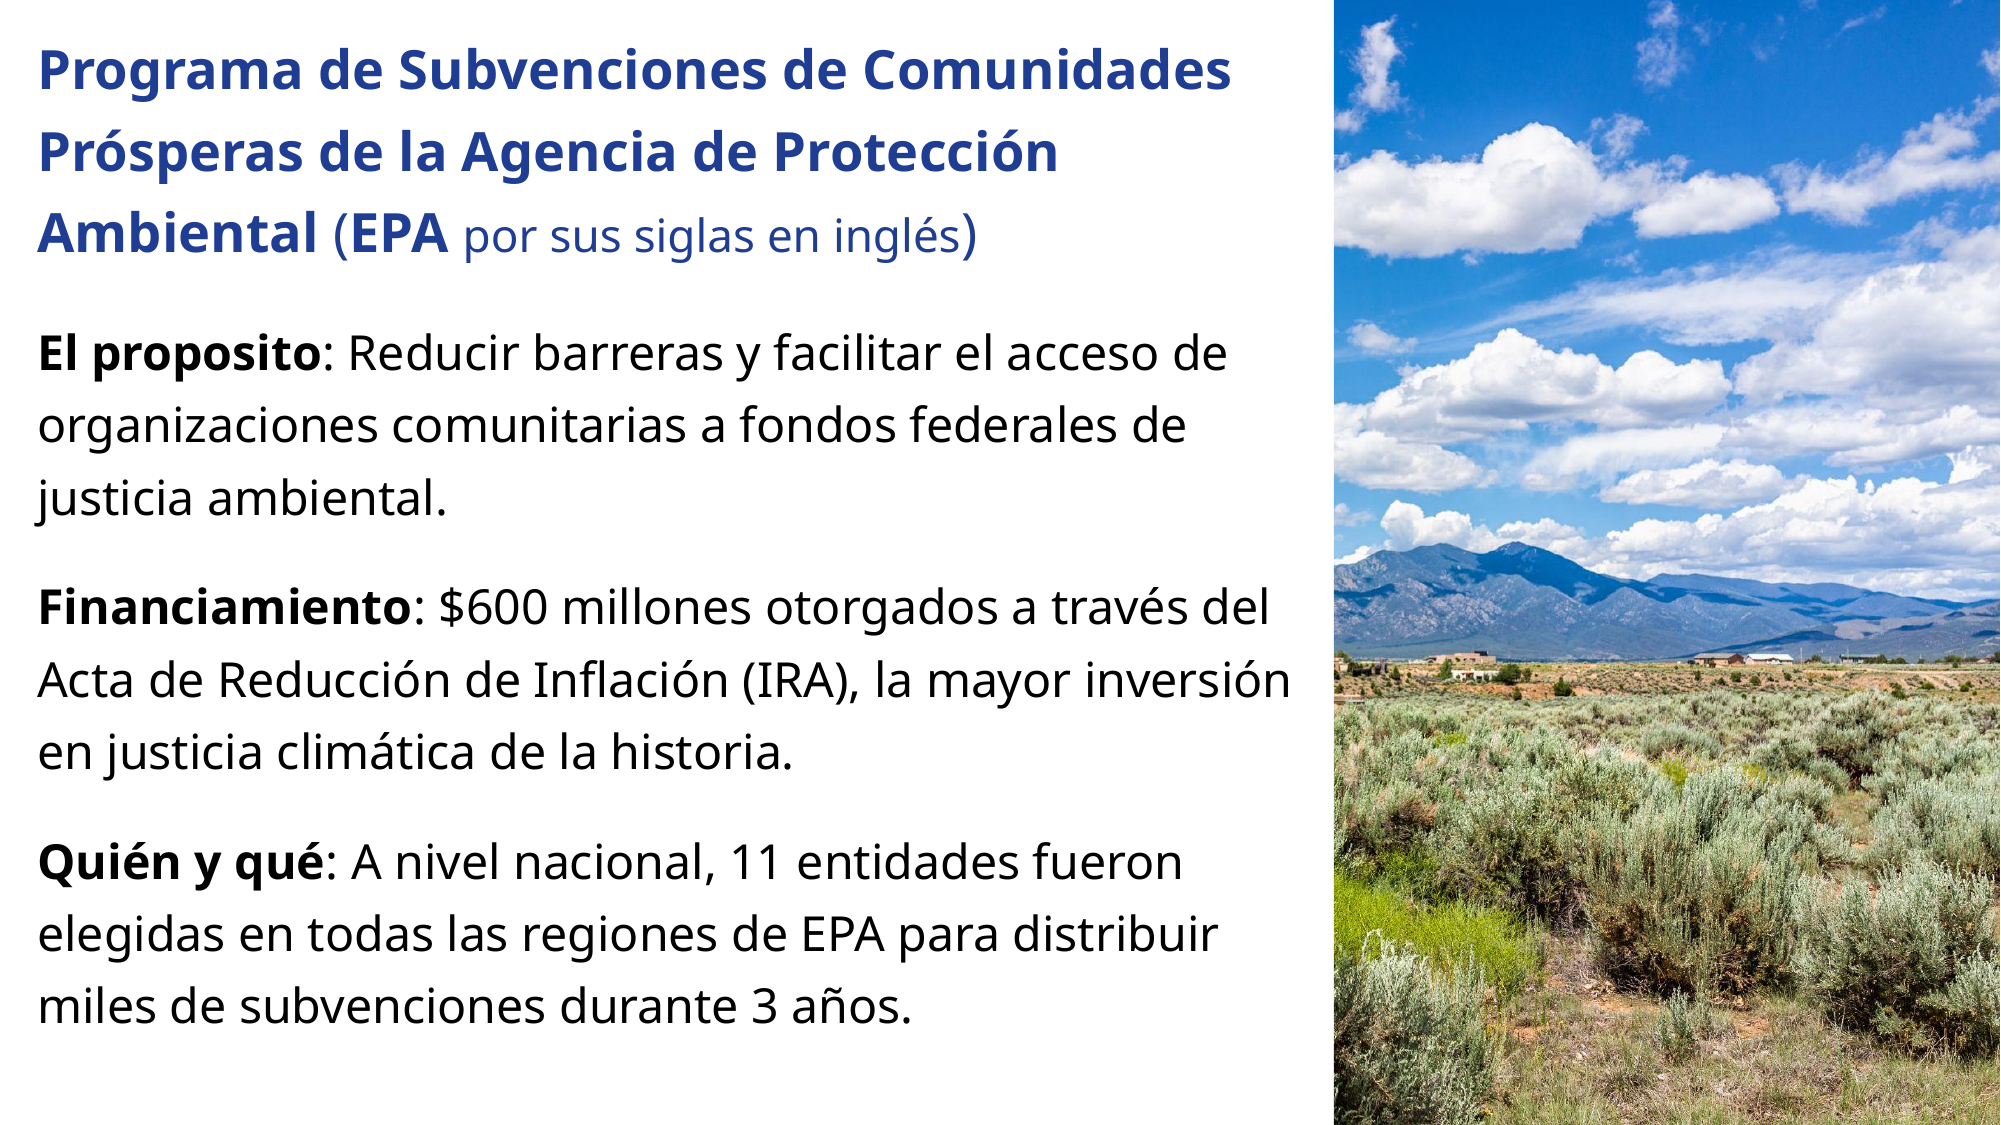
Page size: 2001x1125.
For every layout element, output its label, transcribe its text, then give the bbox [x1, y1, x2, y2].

list El proposito: Reducir barreras y facilitar el acceso de organizaciones comunitarias a fondos federales de justicia ambiental. Financiamiento: $600 millones otorgados a través del Acta de Reducción de Inflación (IRA), la mayor inversión en justicia climática de la historia. Quién y qué: A nivel nacional, 11 entidades fueron elegidas en todas las regiones de EPA para distribuir miles de subvenciones durante 3 años. [22, 300, 1312, 1107]
title Programa de Subvenciones de Comunidades Prósperas de la Agencia de Protección Ambiental (EPA por sus siglas en inglés) [22, 19, 1328, 263]
picture [1333, 0, 2000, 1125]
